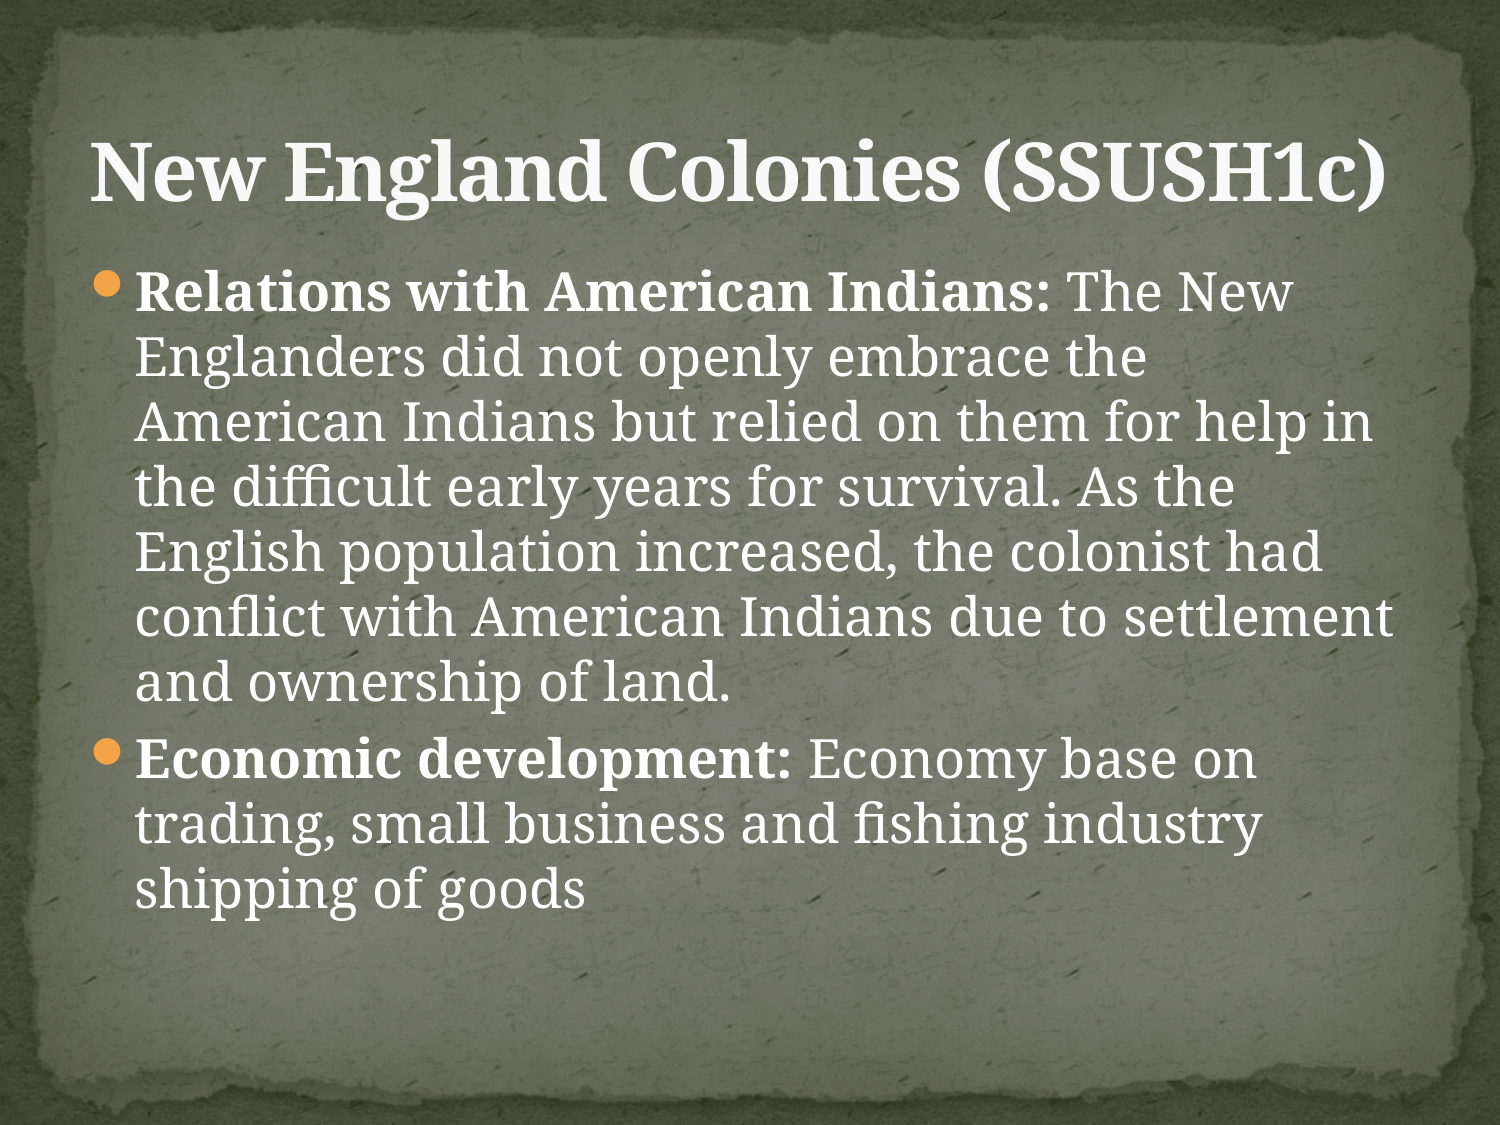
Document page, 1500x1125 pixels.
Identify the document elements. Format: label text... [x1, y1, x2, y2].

list Relations with American Indians: The New Englanders did not openly embrace the American Indians but relied on them for help in the difficult early years for survival. As the English population increased, the colonist had conflict with American Indians due to settlement and ownership of land. Economic development: Economy base on trading, small business and fishing industry shipping of goods [75, 249, 1425, 1000]
title New England Colonies (SSUSH1c) [74, 24, 1425, 225]
